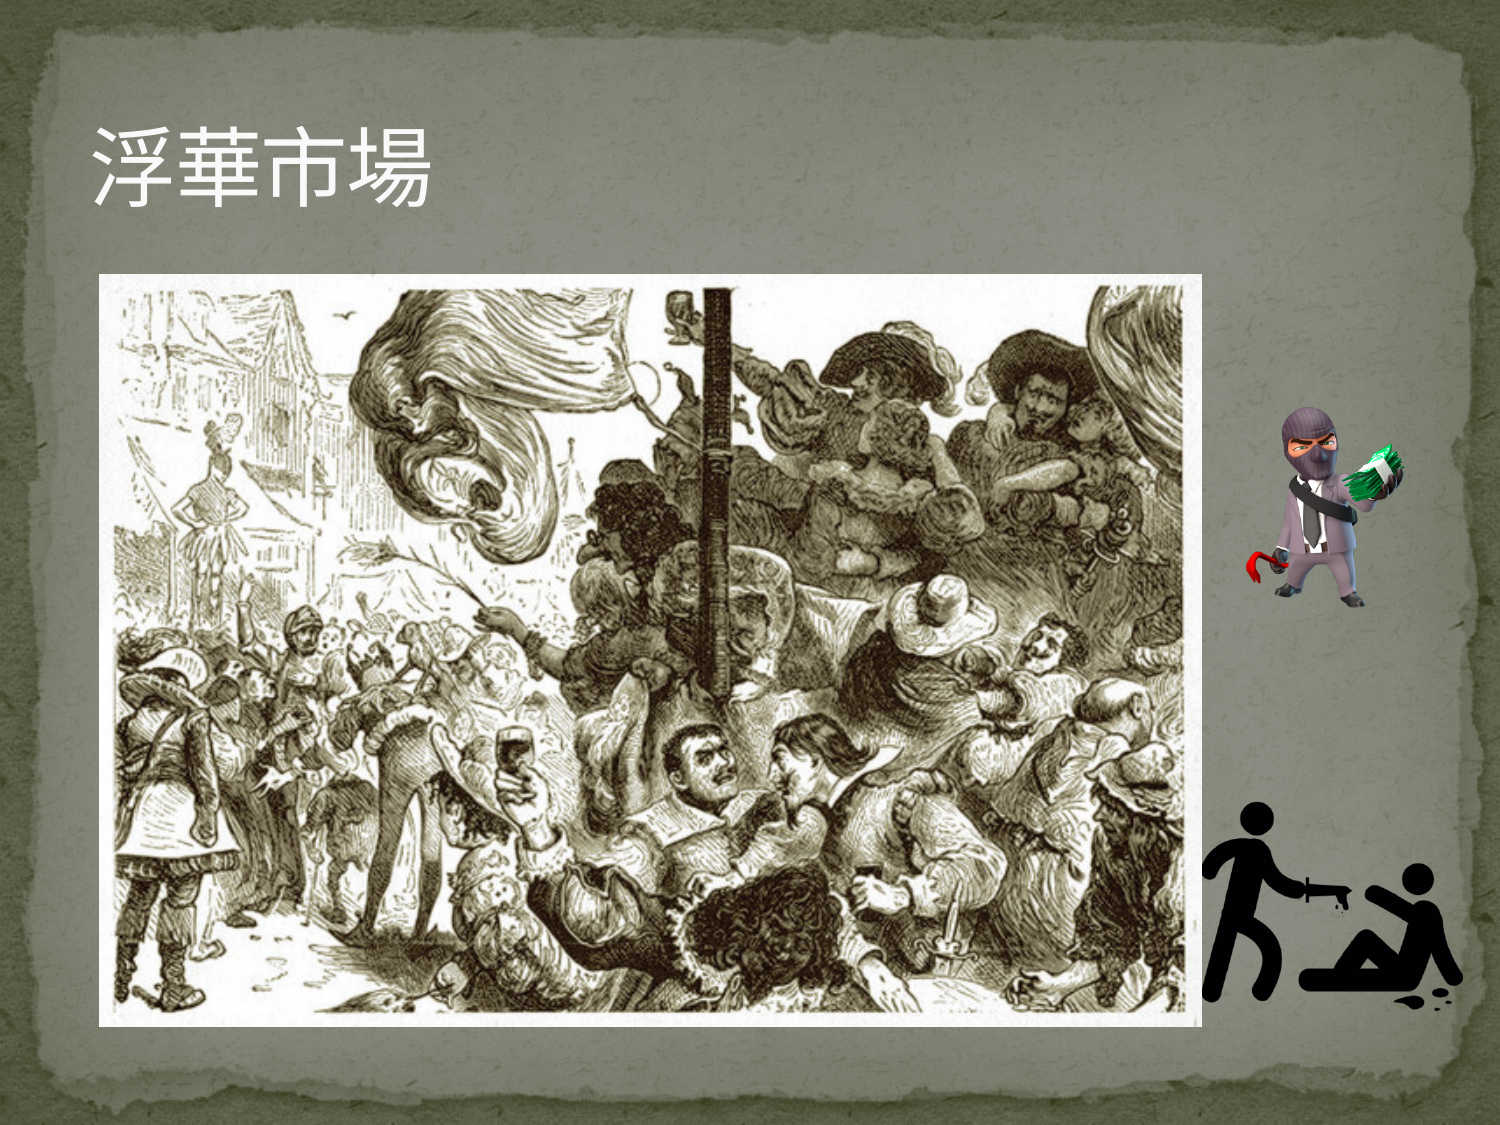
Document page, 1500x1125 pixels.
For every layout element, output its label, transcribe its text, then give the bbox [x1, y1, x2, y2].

picture [1212, 399, 1426, 613]
title 浮華市場 [74, 24, 1425, 225]
picture [99, 274, 1463, 1038]
